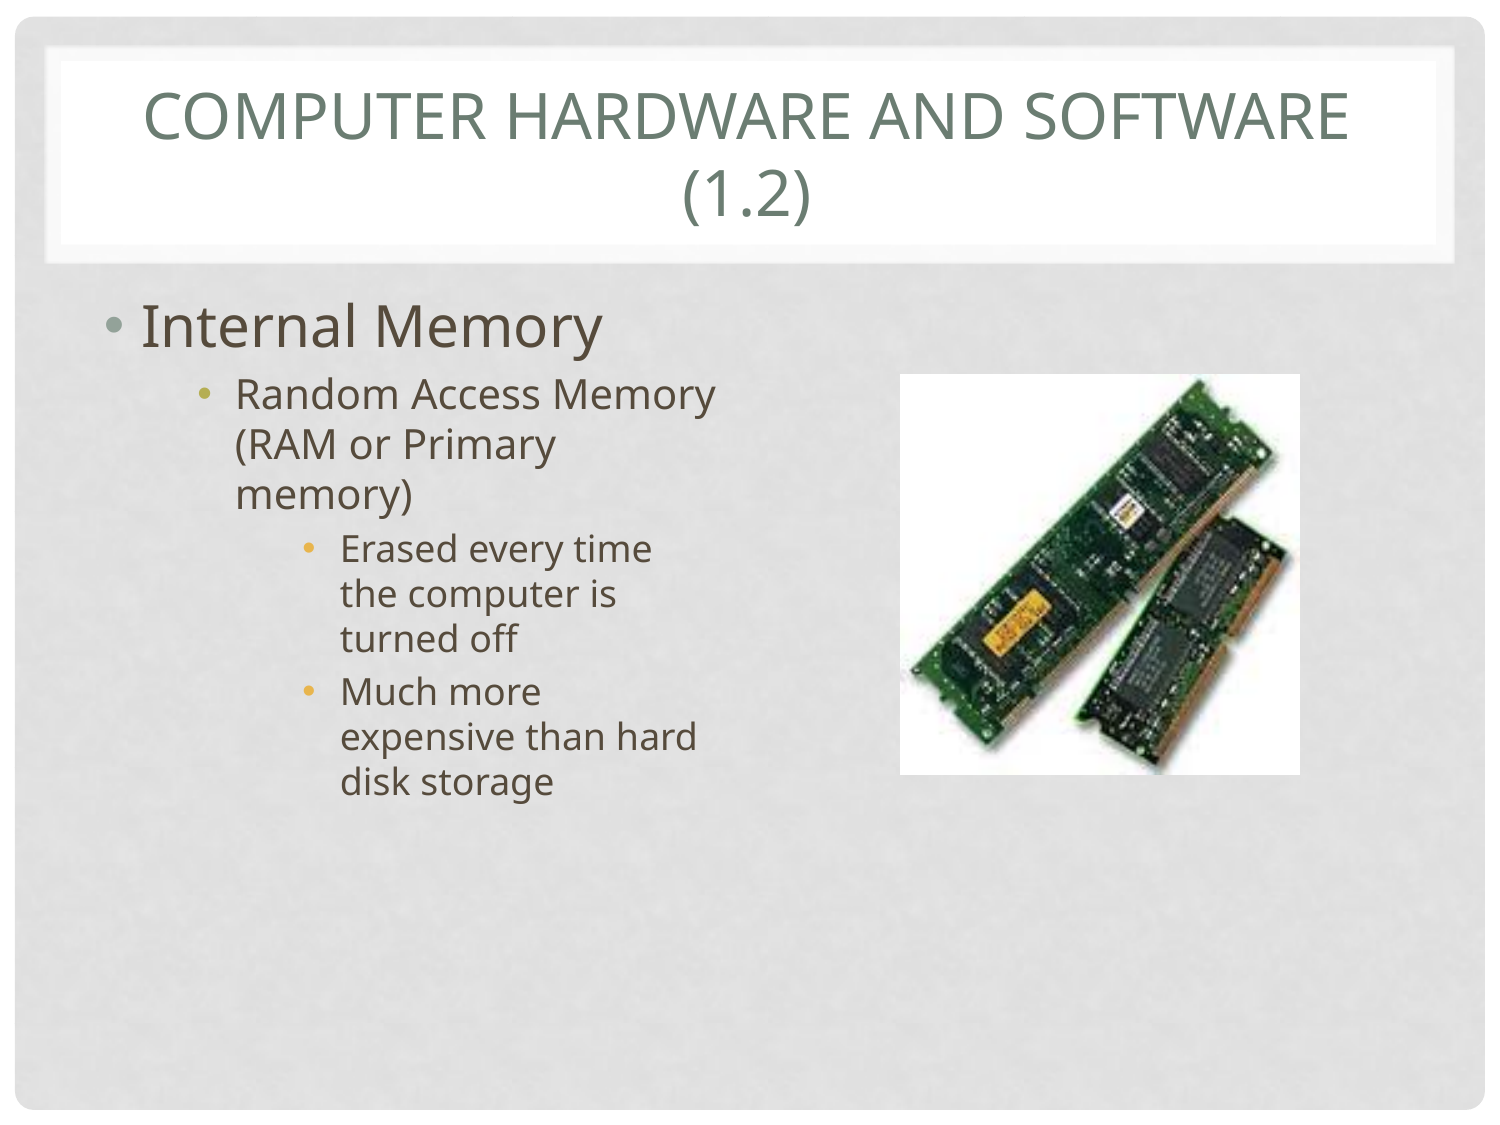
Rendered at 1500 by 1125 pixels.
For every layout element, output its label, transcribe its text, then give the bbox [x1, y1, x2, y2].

list Internal Memory Random Access Memory (RAM or Primary memory) Erased every time the computer is turned off Much more expensive than hard disk storage [69, 281, 733, 1005]
picture [899, 374, 1301, 776]
title Computer hardware and Software (1.2) [69, 66, 1425, 238]
